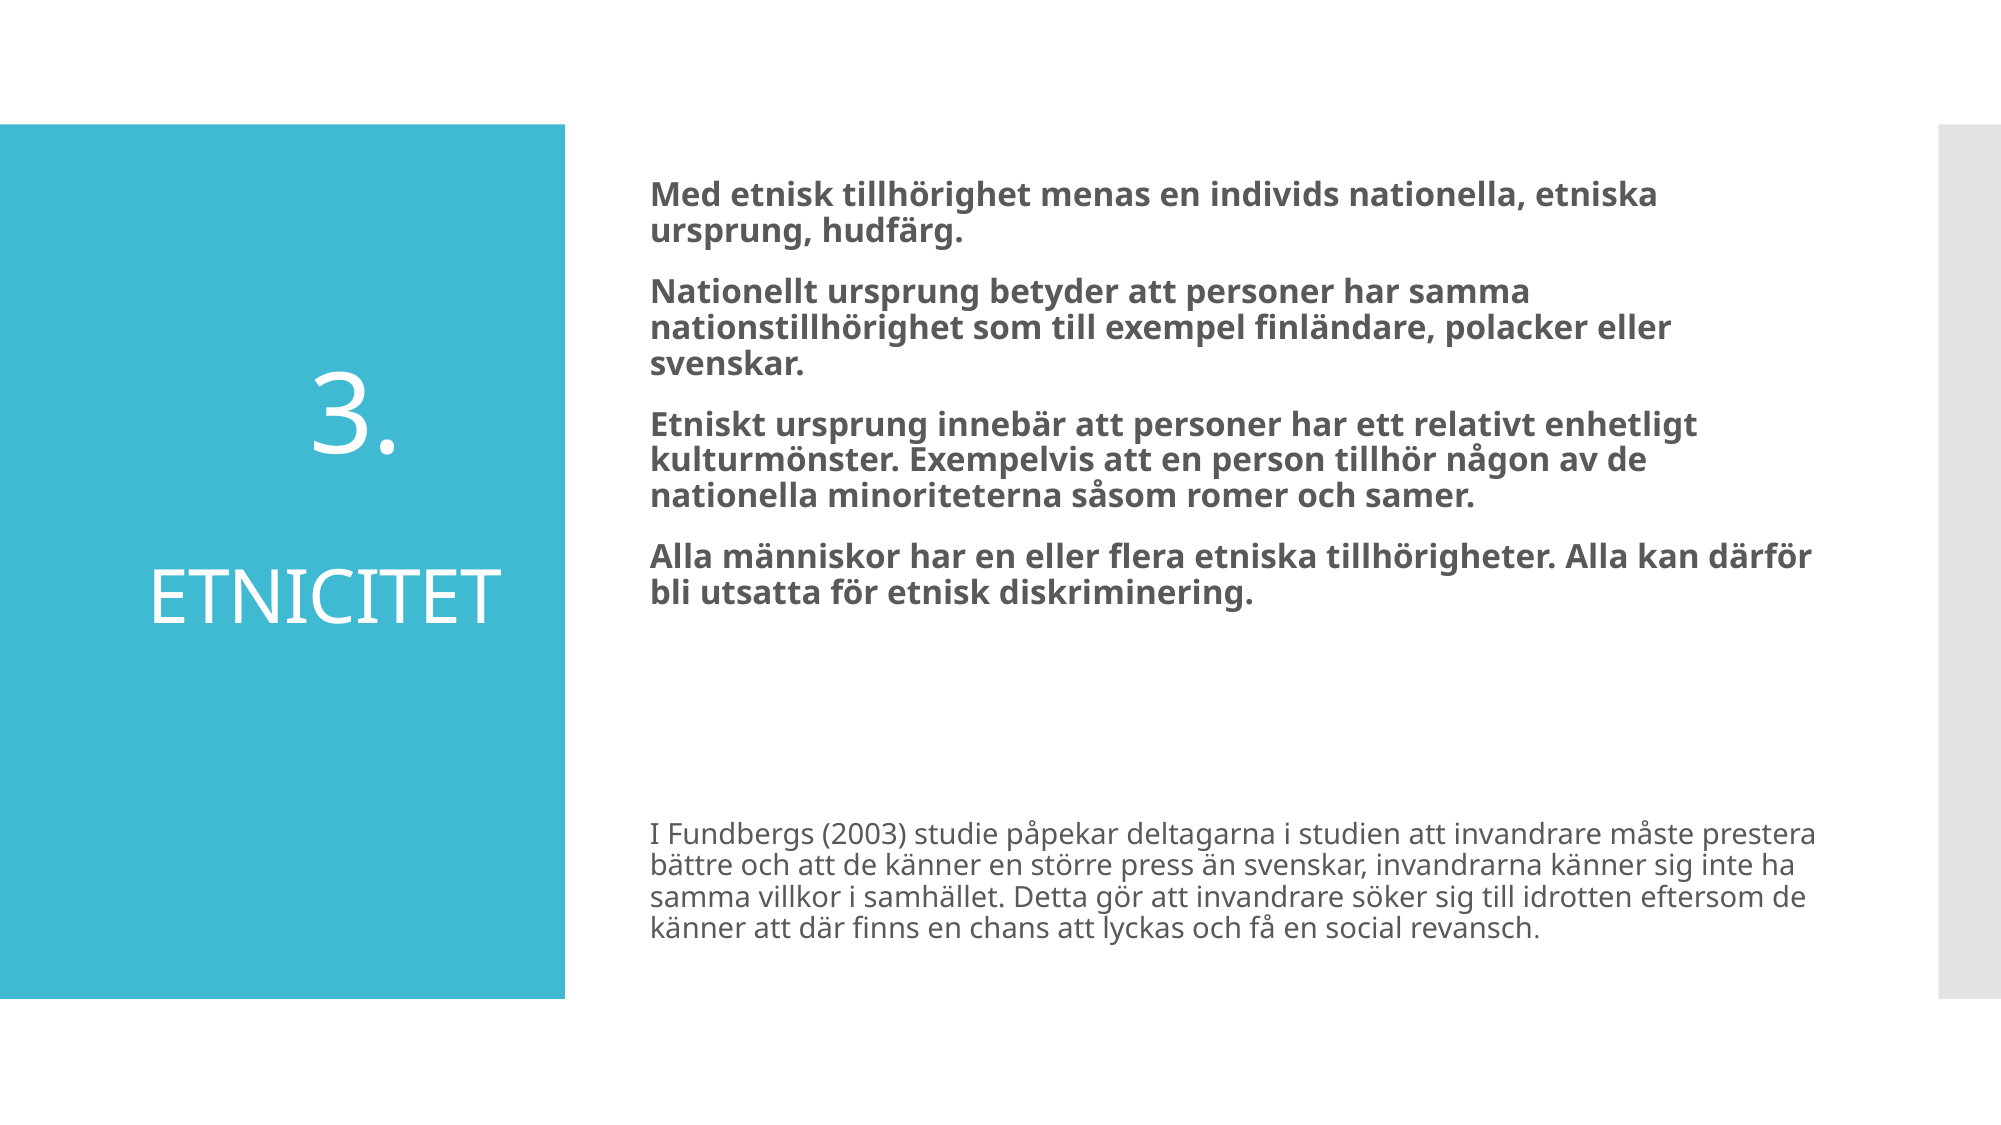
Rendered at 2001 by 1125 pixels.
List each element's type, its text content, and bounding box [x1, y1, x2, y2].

title 3. ETNICITET [41, 184, 525, 813]
list Med etnisk tillhörighet menas en individs nationella, etniska ursprung, hudfärg. Nationellt ursprung betyder att personer har samma nationstillhörighet som till exempel finländare, polacker eller svenskar. Etniskt ursprung innebär att personer har ett relativt enhetligt kulturmönster. Exempelvis att en person tillhör någon av de nationella minoriteterna såsom romer och samer. Alla människor har en eller flera etniska tillhörigheter. Alla kan därför bli utsatta för etnisk diskriminering. I Fundbergs (2003) studie påpekar deltagarna i studien att invandrare måste prestera bättre och att de känner en större press än svenskar, invandrarna känner sig inte ha samma villkor i samhället. Detta gör att invandrare söker sig till idrotten eftersom de känner att där finns en chans att lyckas och få en social revansch. [634, 141, 1835, 982]
